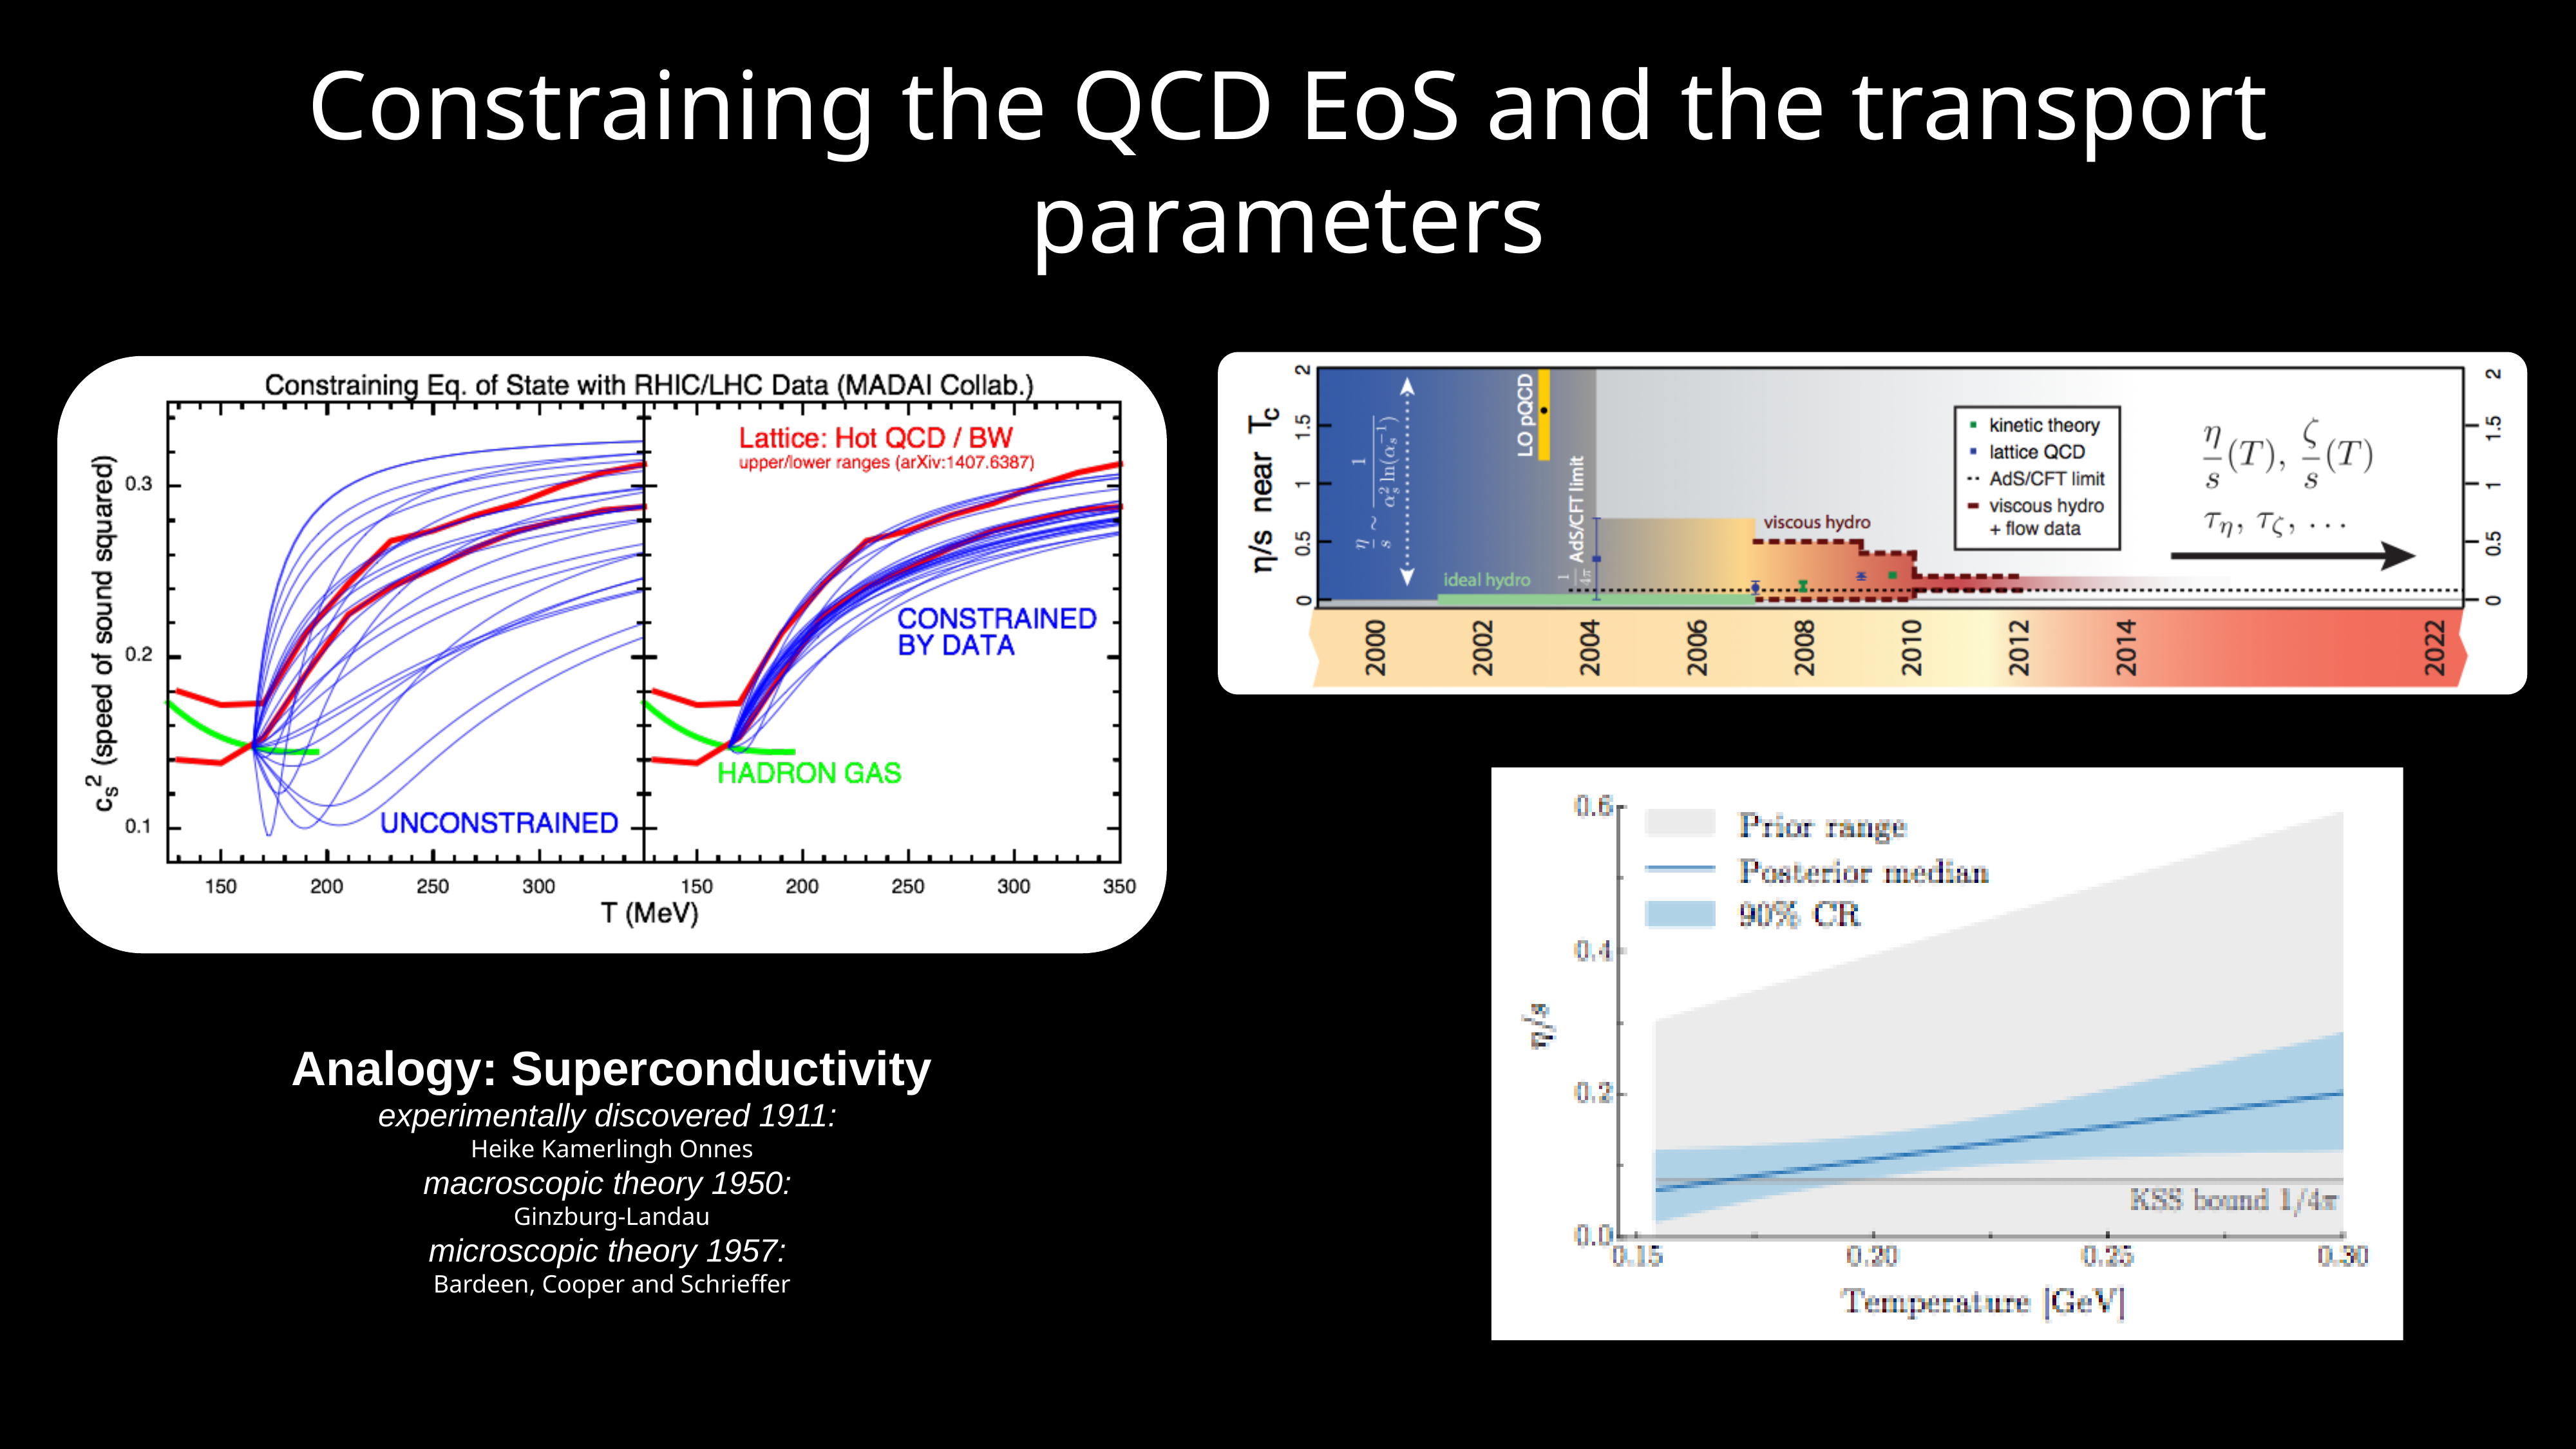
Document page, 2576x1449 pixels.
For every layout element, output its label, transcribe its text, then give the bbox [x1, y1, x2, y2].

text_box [1491, 767, 2403, 1341]
text_box Analogy: Superconductivity experimentally discovered 1911: Heike Kamerlingh Onnes macroscopic theory 1950: Ginzburg-Landau microscopic theory 1957: Bardeen, Cooper and Schrieffer [267, 1031, 958, 1303]
title Constraining the QCD EoS and the transport parameters [178, 37, 2398, 279]
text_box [57, 355, 1168, 954]
picture [1217, 352, 2528, 695]
